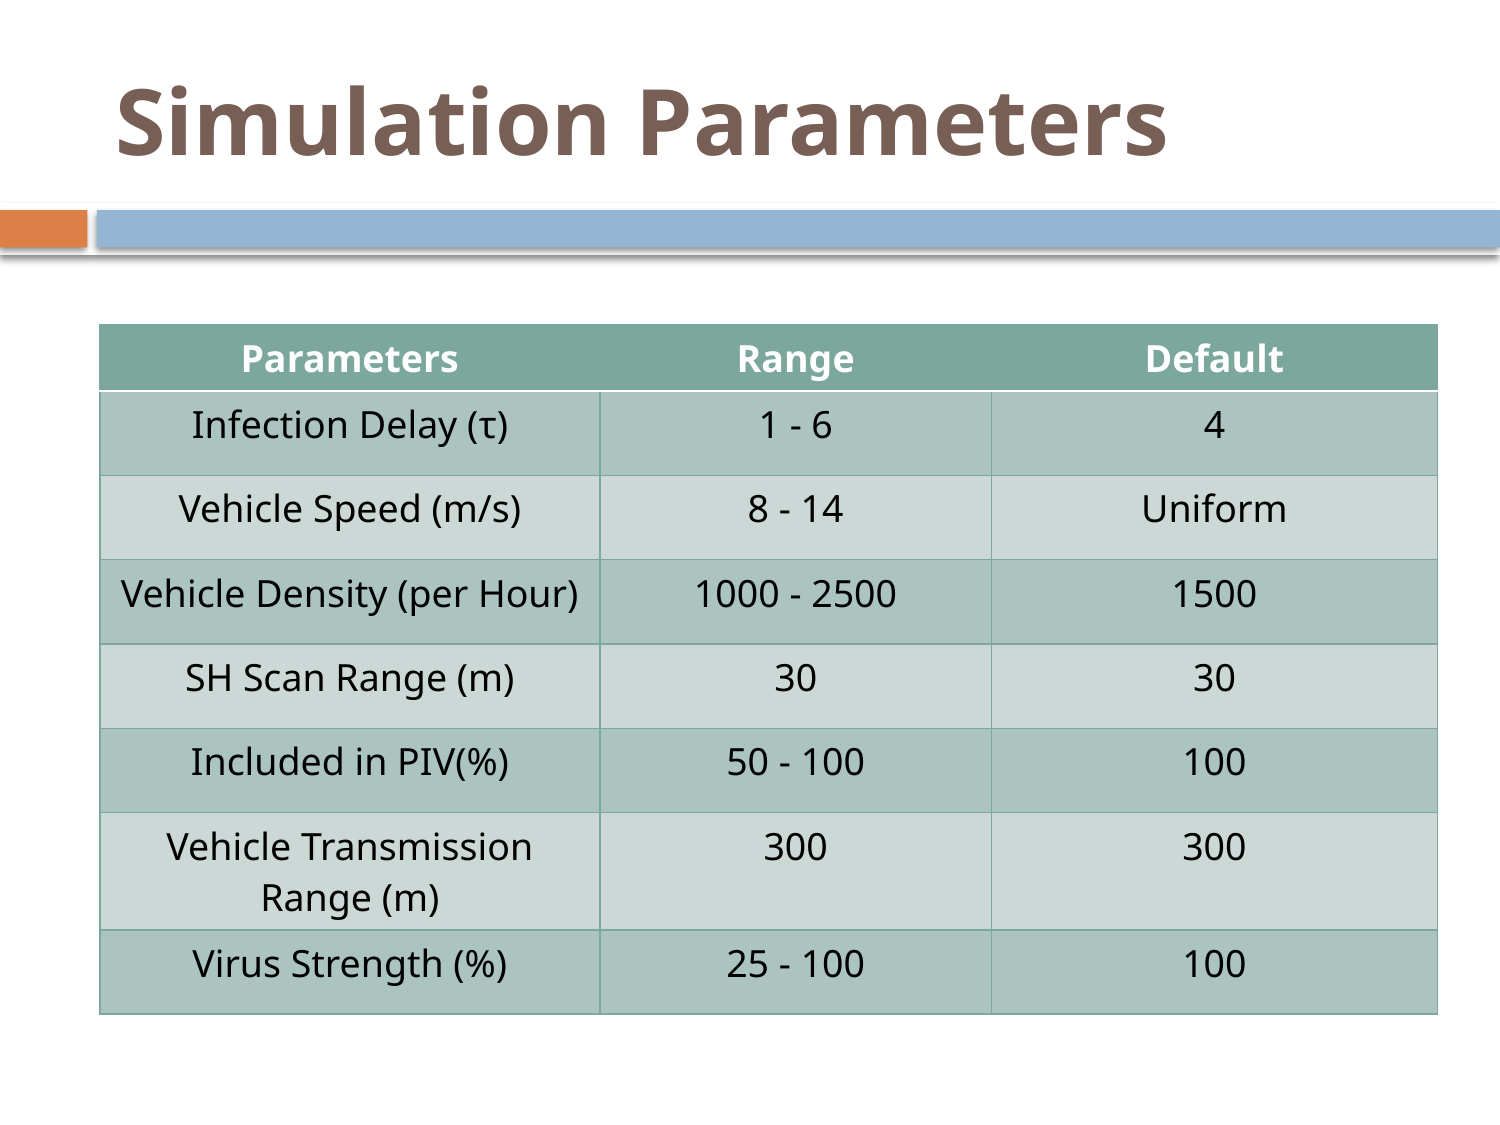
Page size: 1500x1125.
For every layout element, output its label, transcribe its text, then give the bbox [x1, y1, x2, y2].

table_header Range [601, 326, 991, 390]
table_cell 50 - 100 [601, 729, 991, 812]
table_cell 100 [992, 931, 1437, 1013]
table_cell Vehicle Density (per Hour) [101, 560, 599, 643]
table_cell Uniform [992, 476, 1437, 559]
table_cell 1500 [992, 560, 1437, 643]
table_cell Vehicle Transmission Range (m) [101, 813, 599, 929]
table_cell 300 [992, 813, 1437, 929]
table_cell 8 - 14 [601, 476, 991, 559]
table_cell Virus Strength (%) [101, 931, 599, 1013]
table_cell 30 [601, 645, 991, 728]
table_cell 30 [992, 645, 1437, 728]
table_cell 100 [992, 729, 1437, 812]
table_cell 1000 - 2500 [601, 560, 991, 643]
table_header Parameters [101, 326, 599, 390]
table_cell Vehicle Speed (m/s) [101, 476, 599, 559]
table_cell 25 - 100 [601, 931, 991, 1013]
table_cell 1 - 6 [601, 392, 991, 475]
table_header Default [992, 326, 1437, 390]
table_cell 4 [992, 392, 1437, 475]
table_cell Infection Delay (τ) [101, 392, 599, 475]
title Simulation Parameters [100, 37, 1438, 200]
table_cell Included in PIV(%) [101, 729, 599, 812]
table_cell SH Scan Range (m) [101, 645, 599, 728]
table_cell 300 [601, 813, 991, 929]
